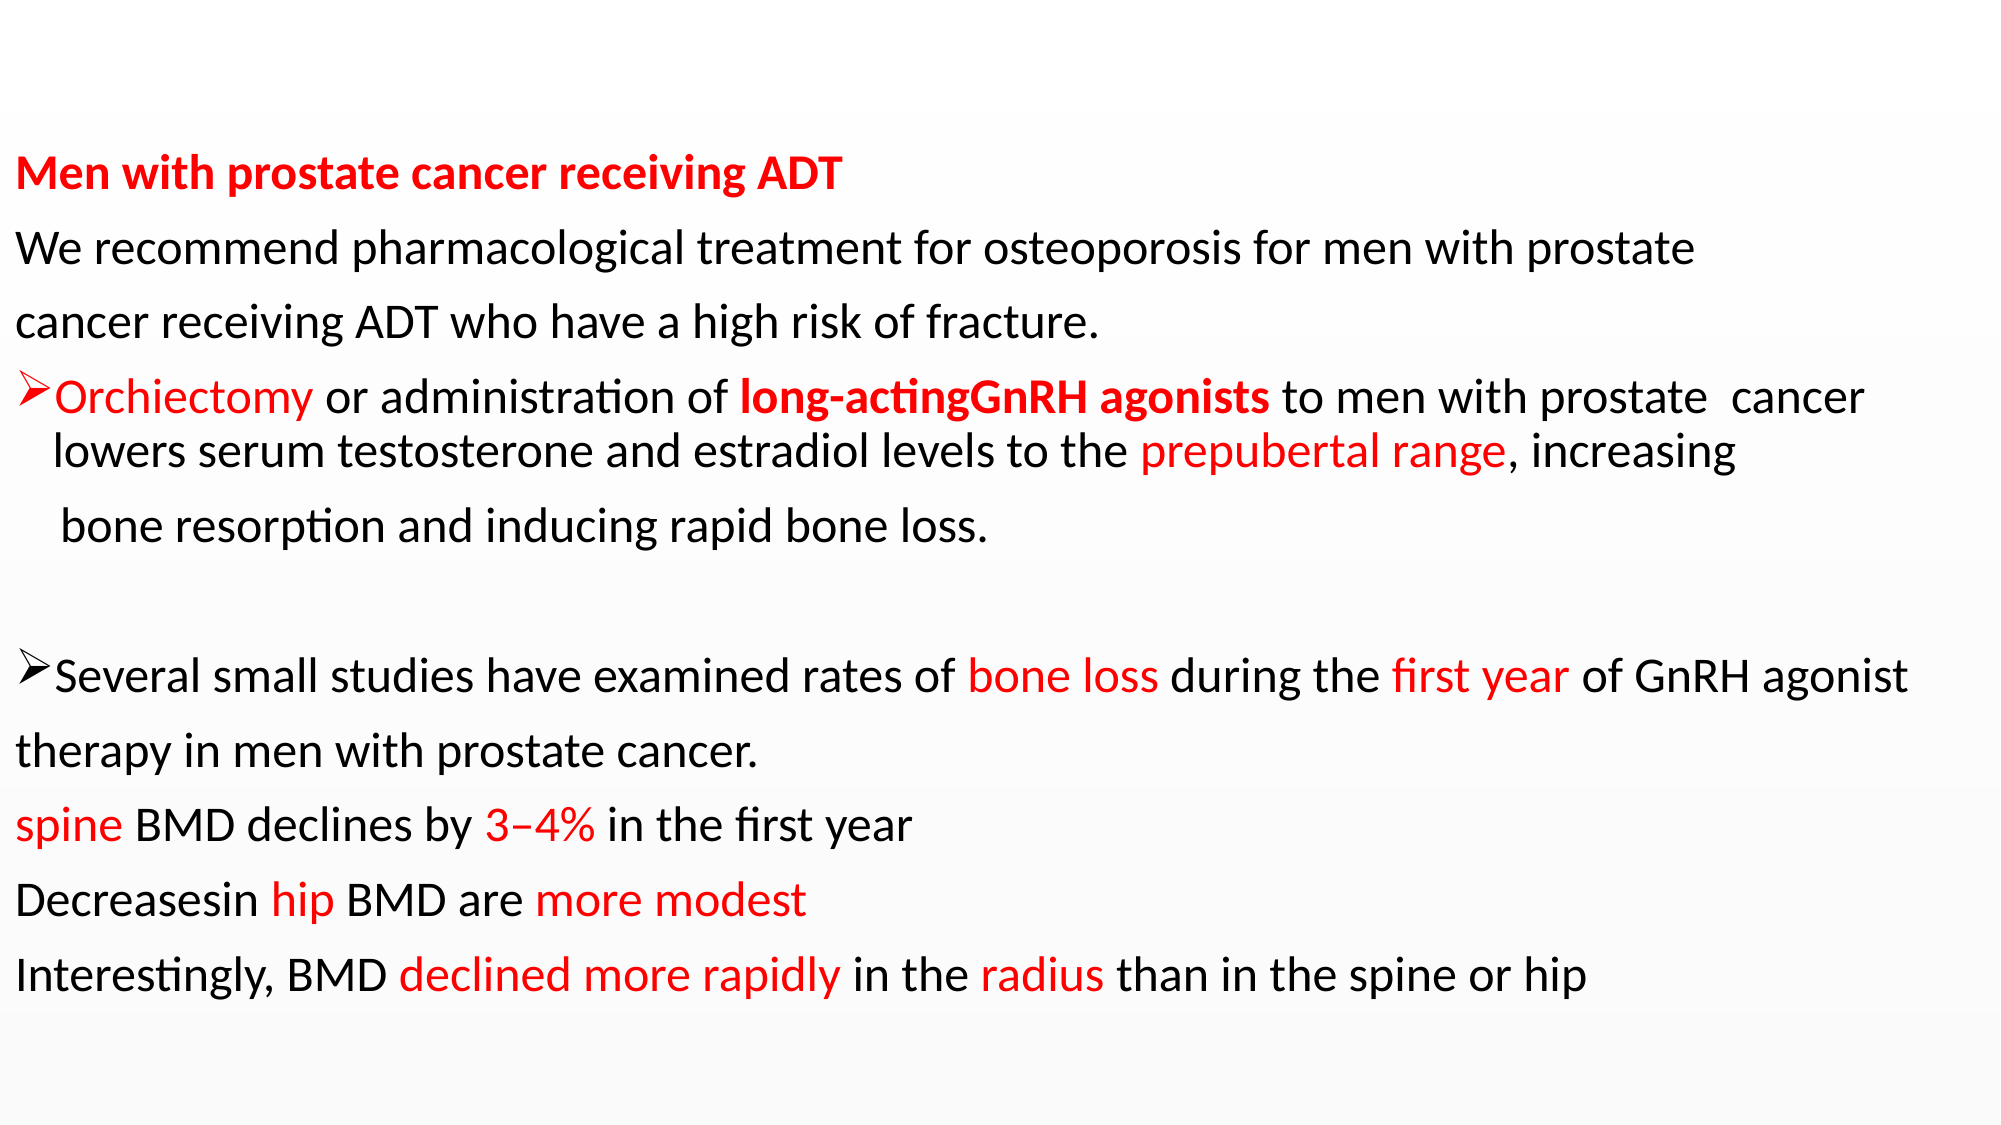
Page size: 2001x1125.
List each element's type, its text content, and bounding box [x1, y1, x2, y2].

list Men with prostate cancer receiving ADT We recommend pharmacological treatment for osteoporosis for men with prostate cancer receiving ADT who have a high risk of fracture. Orchiectomy or administration of long-actingGnRH agonists to men with prostate cancer lowers serum testosterone and estradiol levels to the prepubertal range, increasing bone resorption and inducing rapid bone loss. Several small studies have examined rates of bone loss during the first year of GnRH agonist therapy in men with prostate cancer. spine BMD declines by 3–4% in the first year Decreasesin hip BMD are more modest Interestingly, BMD declined more rapidly in the radius than in the spine or hip [0, 138, 1962, 1110]
